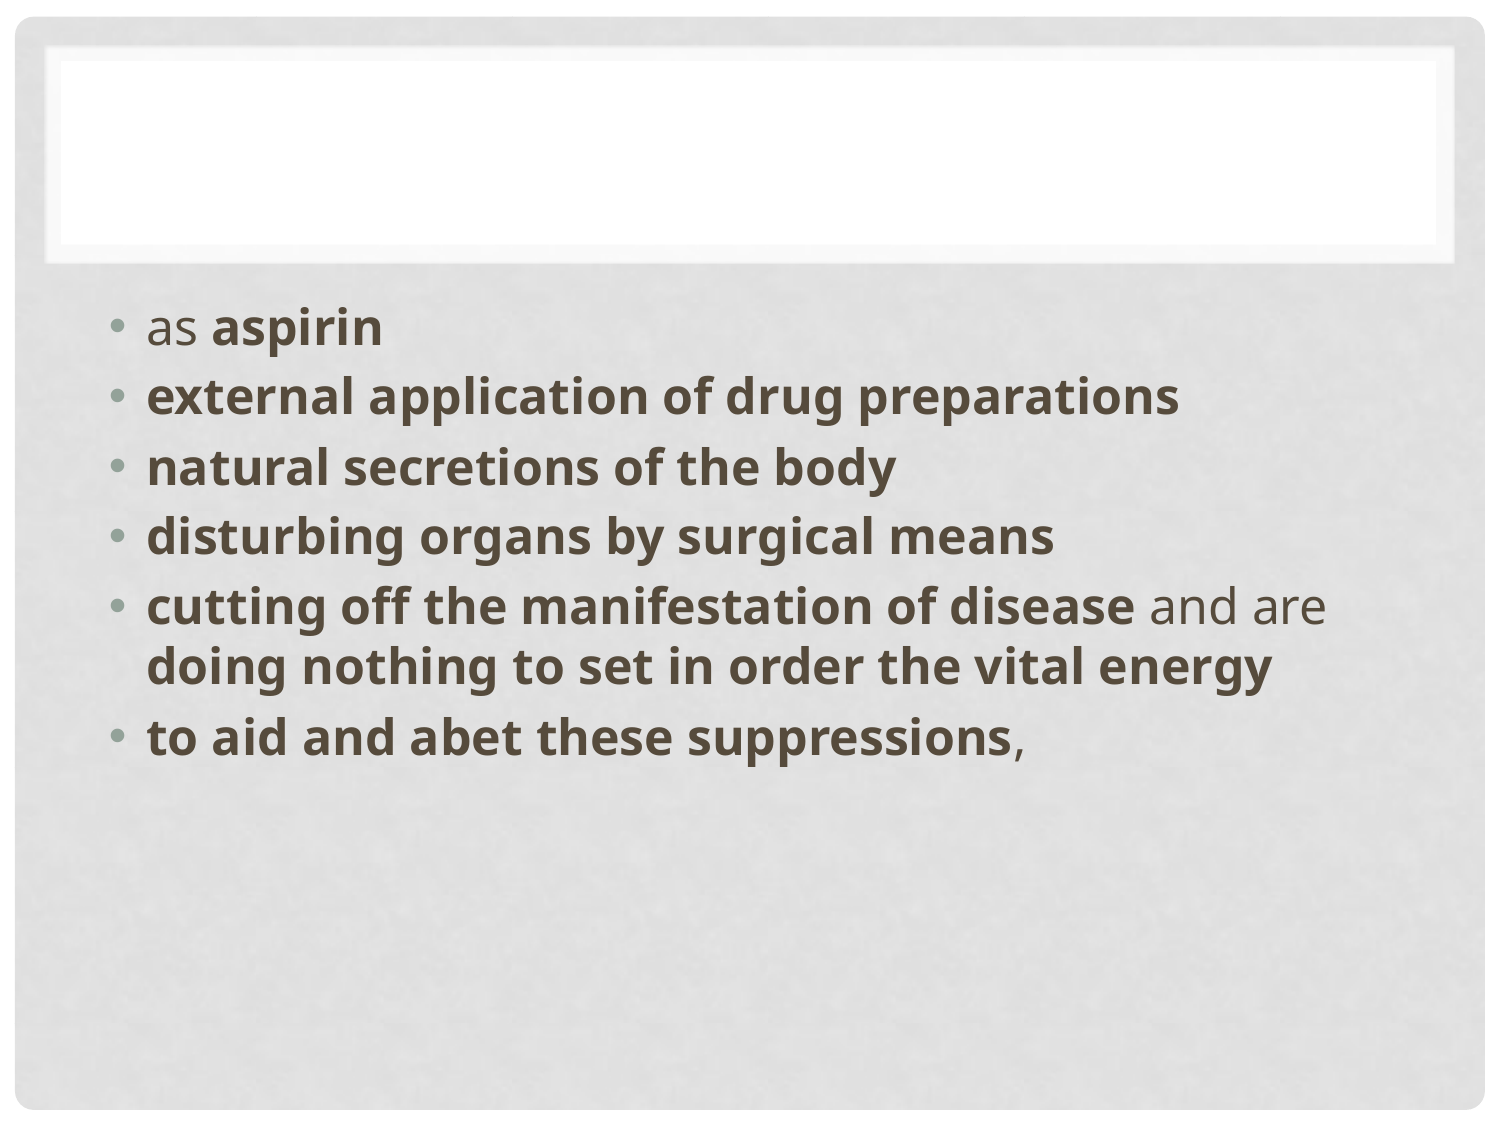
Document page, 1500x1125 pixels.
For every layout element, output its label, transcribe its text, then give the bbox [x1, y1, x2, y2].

list as aspirin external application of drug preparations natural secretions of the body disturbing organs by surgical means cutting off the manifestation of disease and are doing nothing to set in order the vital energy to aid and abet these suppressions, [75, 287, 1425, 1005]
